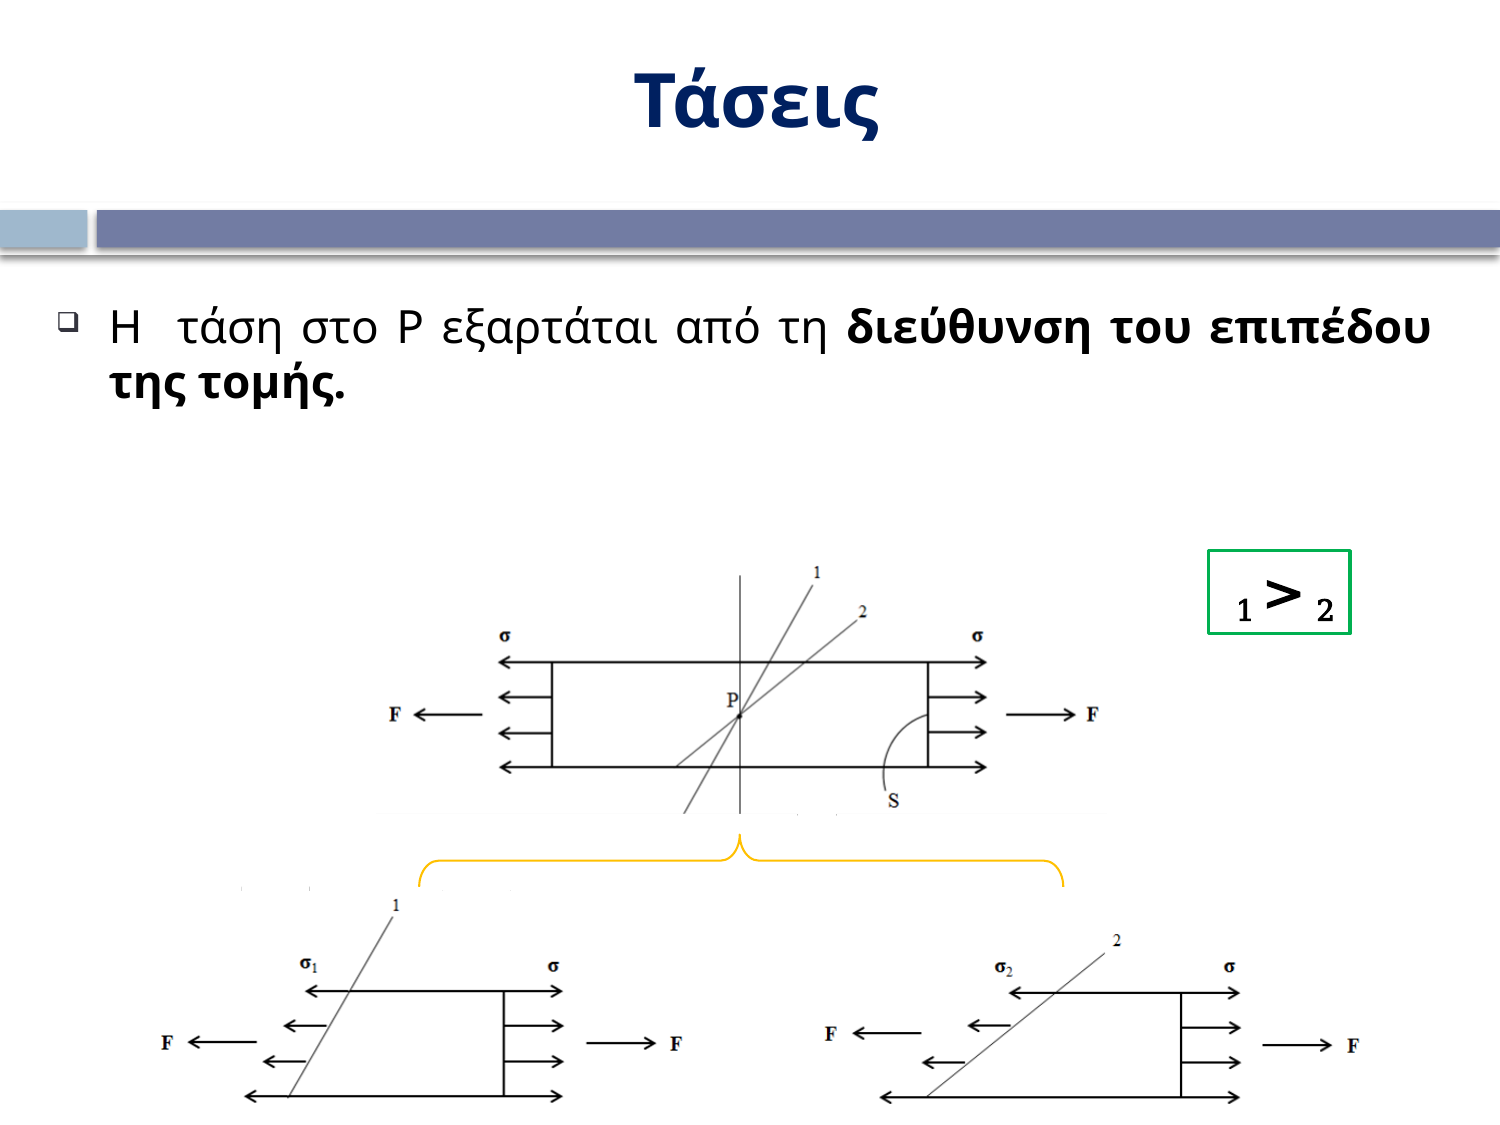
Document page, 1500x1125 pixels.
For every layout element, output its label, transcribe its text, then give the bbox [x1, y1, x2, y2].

text_box Τάσεις [118, 44, 1394, 220]
picture [159, 885, 692, 1116]
text_box [418, 833, 1065, 887]
picture [821, 931, 1365, 1118]
picture [375, 553, 1107, 816]
list Η τάση στο P εξαρτάται από τη διεύθυνση του επιπέδου της τομής. [41, 290, 1447, 1106]
